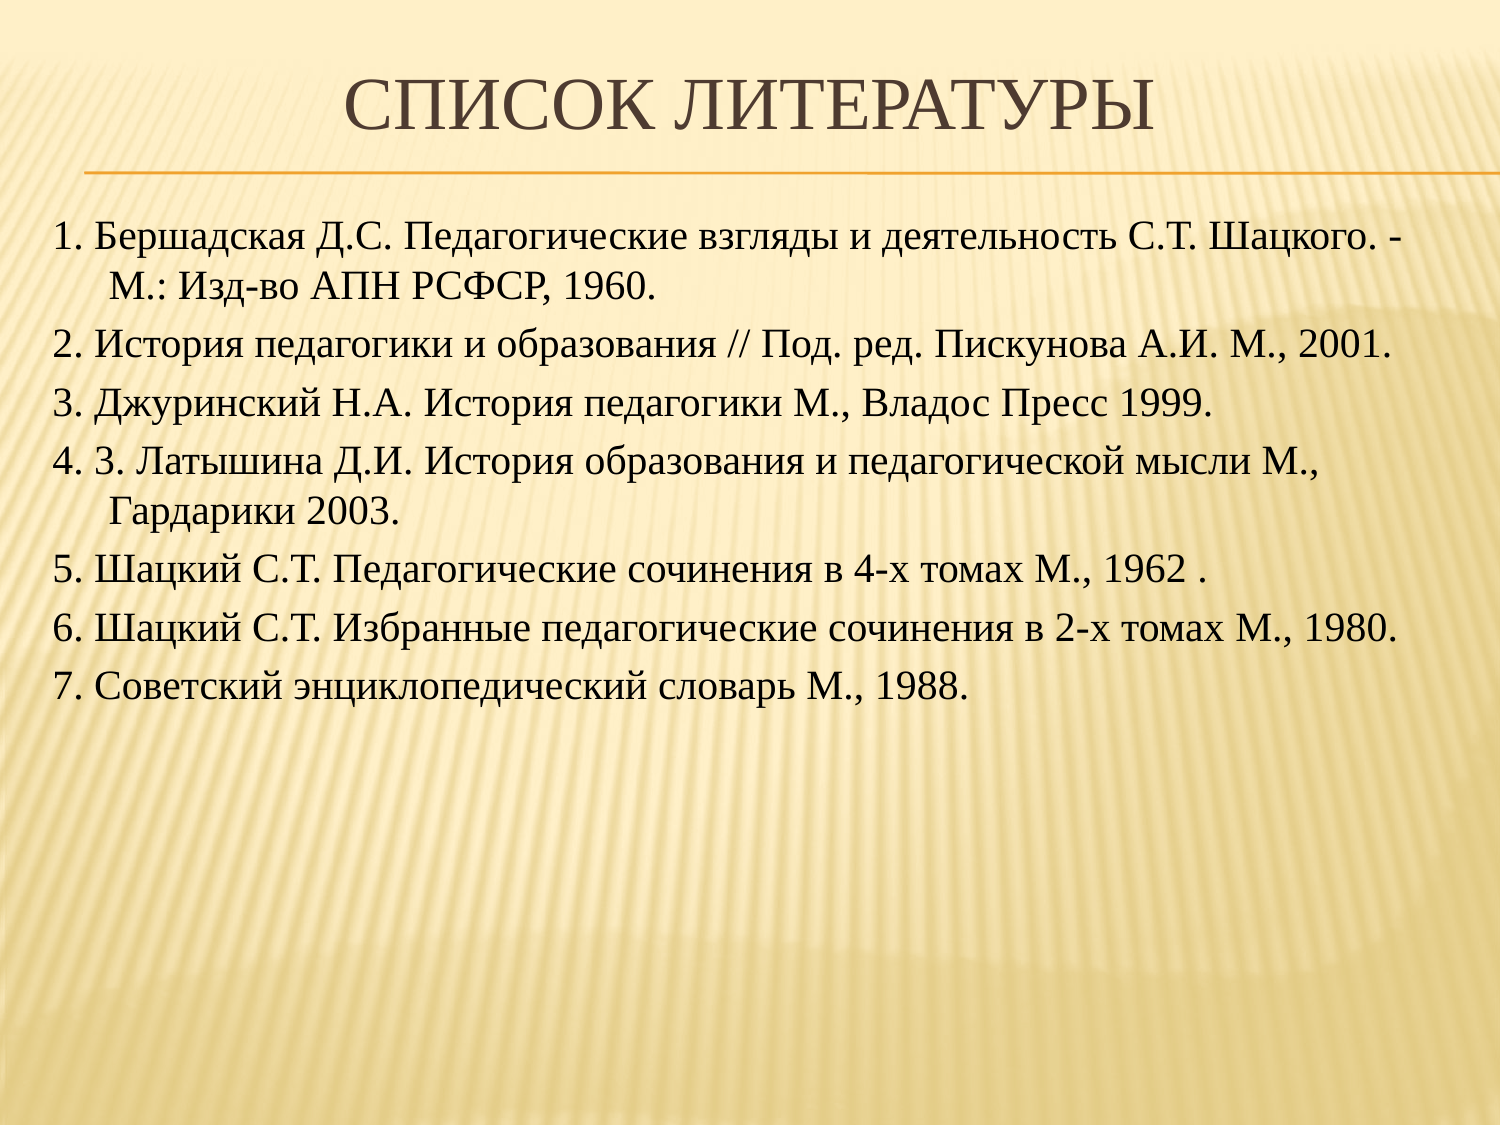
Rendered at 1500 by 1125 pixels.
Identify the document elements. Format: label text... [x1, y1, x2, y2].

title Список литературы [37, 37, 1463, 163]
list 1. Бершадская Д.С. Педагогические взгляды и деятельность С.Т. Шацкого. - М.: Изд-во АПН РСФСР, 1960. 2. История педагогики и образования // Под. ред. Пискунова А.И. М., 2001. 3. Джуринский Н.А. История педагогики М., Владос Пресс 1999. 4. 3. Латышина Д.И. История образования и педагогической мысли М., Гардарики 2003. 5. Шацкий С.Т. Педагогические сочинения в 4-х томах М., 1962 . 6. Шацкий С.Т. Избранные педагогические сочинения в 2-х томах М., 1980. 7. Советский энциклопедический словарь М., 1988. [37, 200, 1475, 1075]
